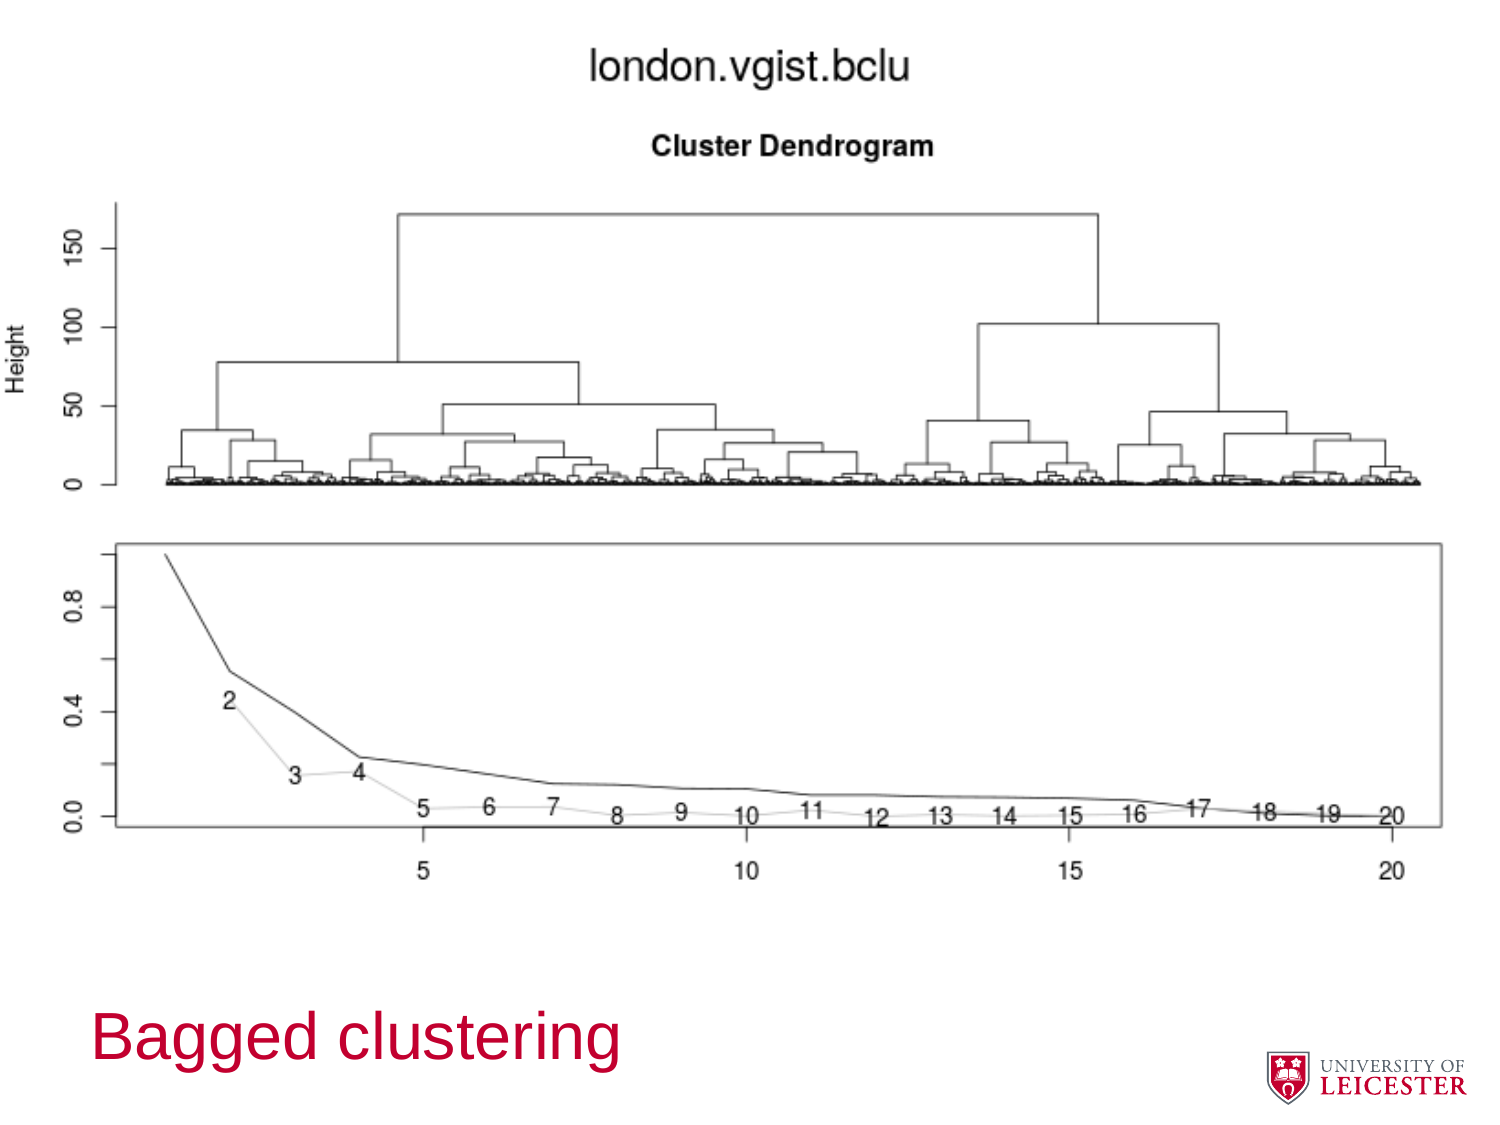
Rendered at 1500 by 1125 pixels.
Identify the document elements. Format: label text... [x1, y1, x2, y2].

title Bagged clustering [74, 970, 1426, 1097]
picture [0, 0, 1500, 945]
